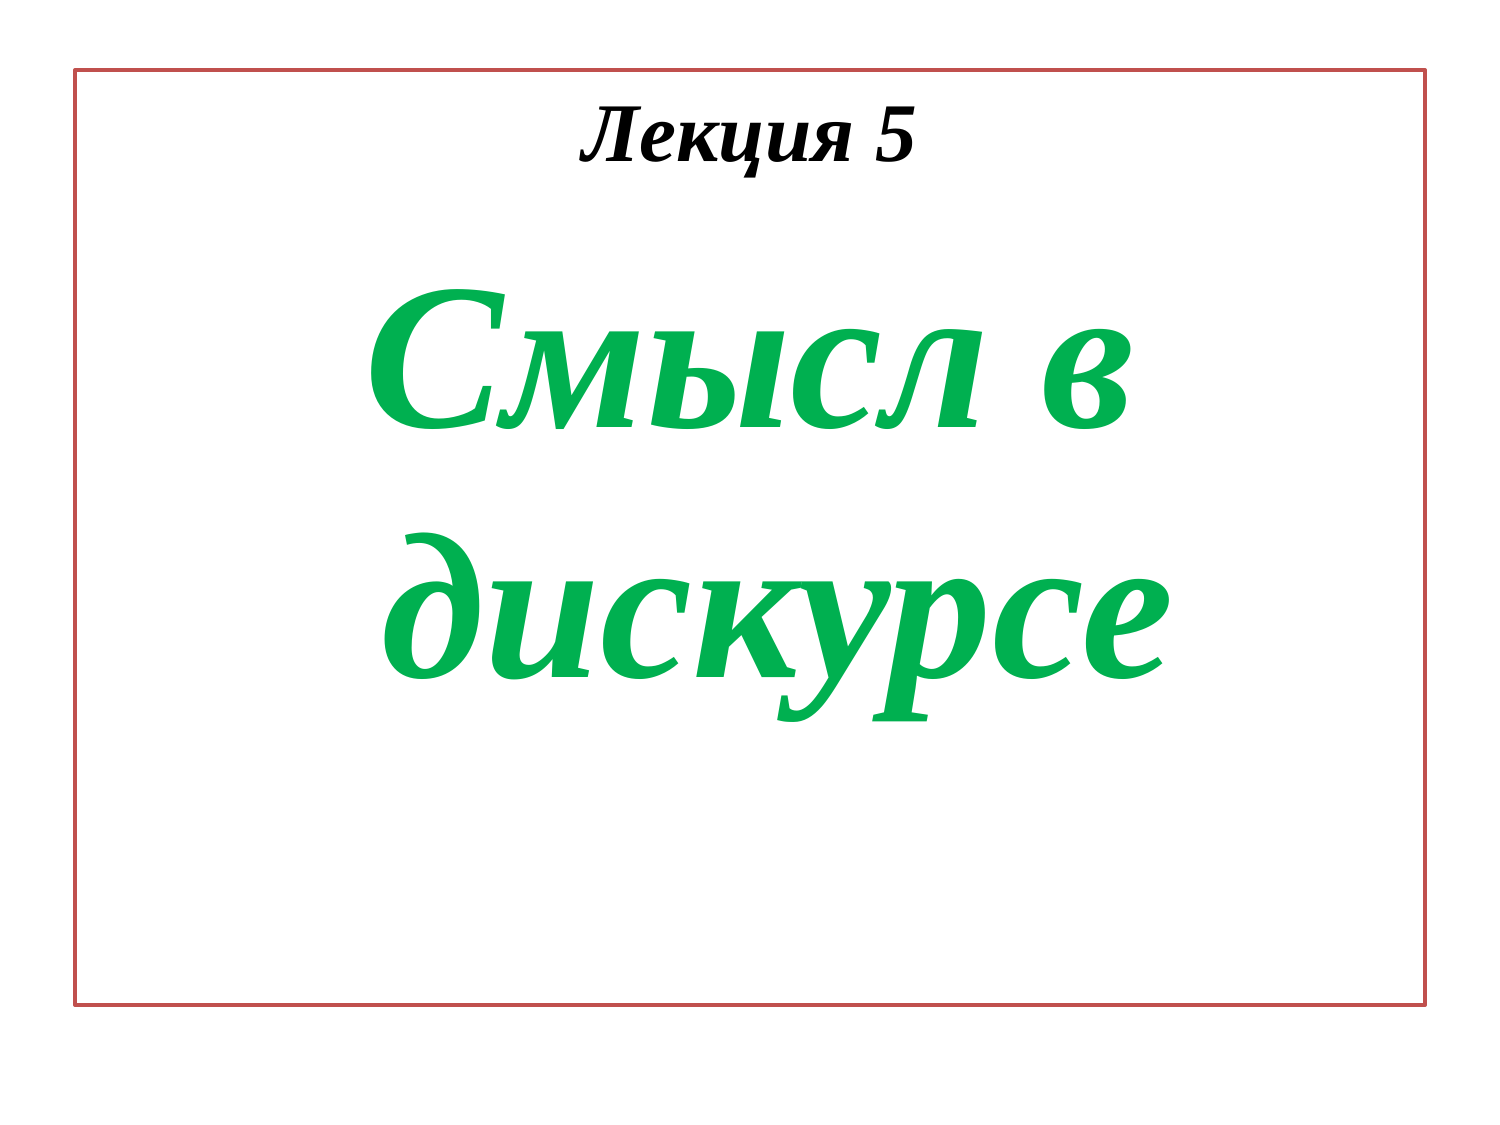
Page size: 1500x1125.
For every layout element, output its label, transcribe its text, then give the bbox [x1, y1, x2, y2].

list Лекция 5 Смысл в дискурсе [73, 68, 1427, 1007]
